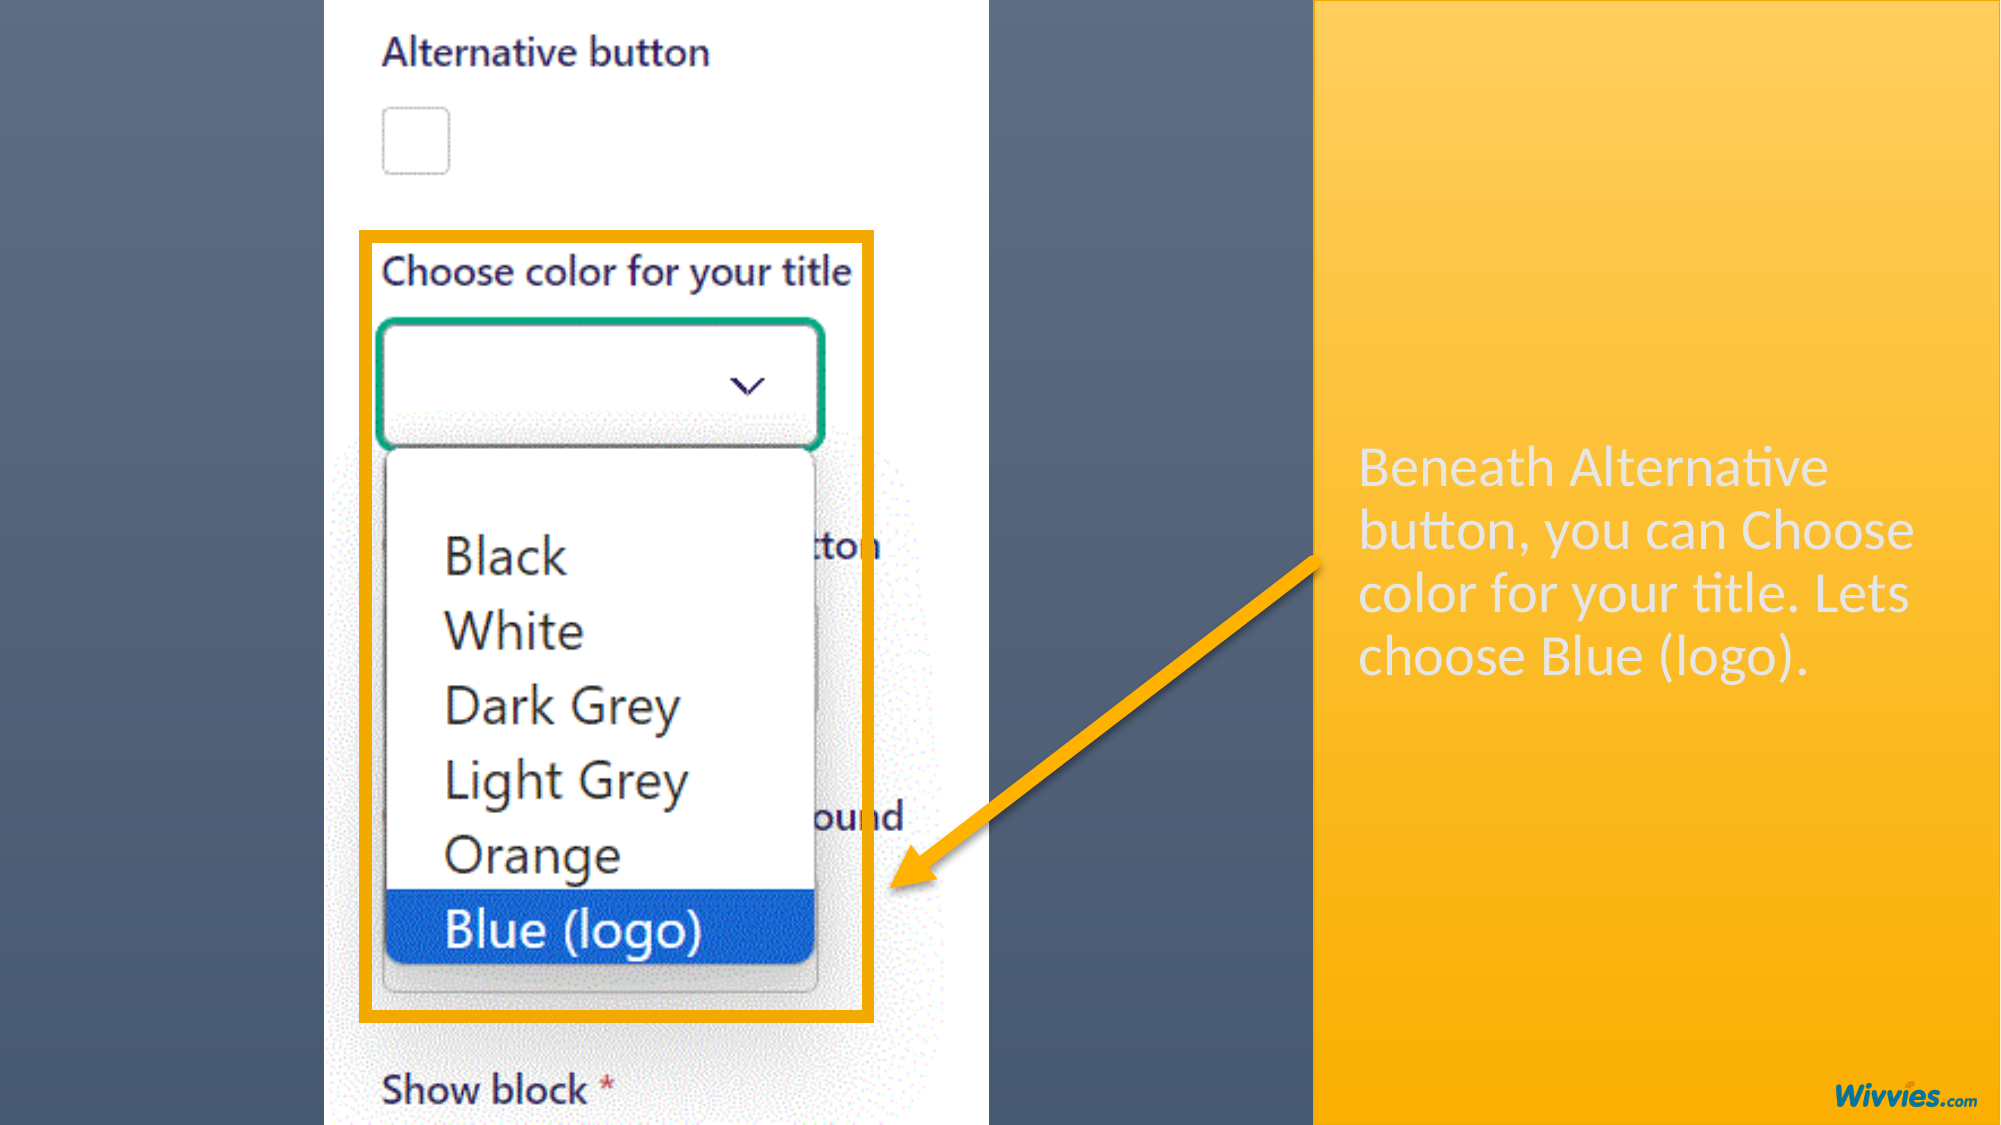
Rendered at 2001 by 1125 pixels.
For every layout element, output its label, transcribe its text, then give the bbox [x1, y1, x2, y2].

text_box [889, 562, 1314, 889]
list Beneath Alternative button, you can Choose color for your title. Lets choose Blue (logo). [1314, 0, 2000, 1125]
picture [0, 0, 1314, 1125]
